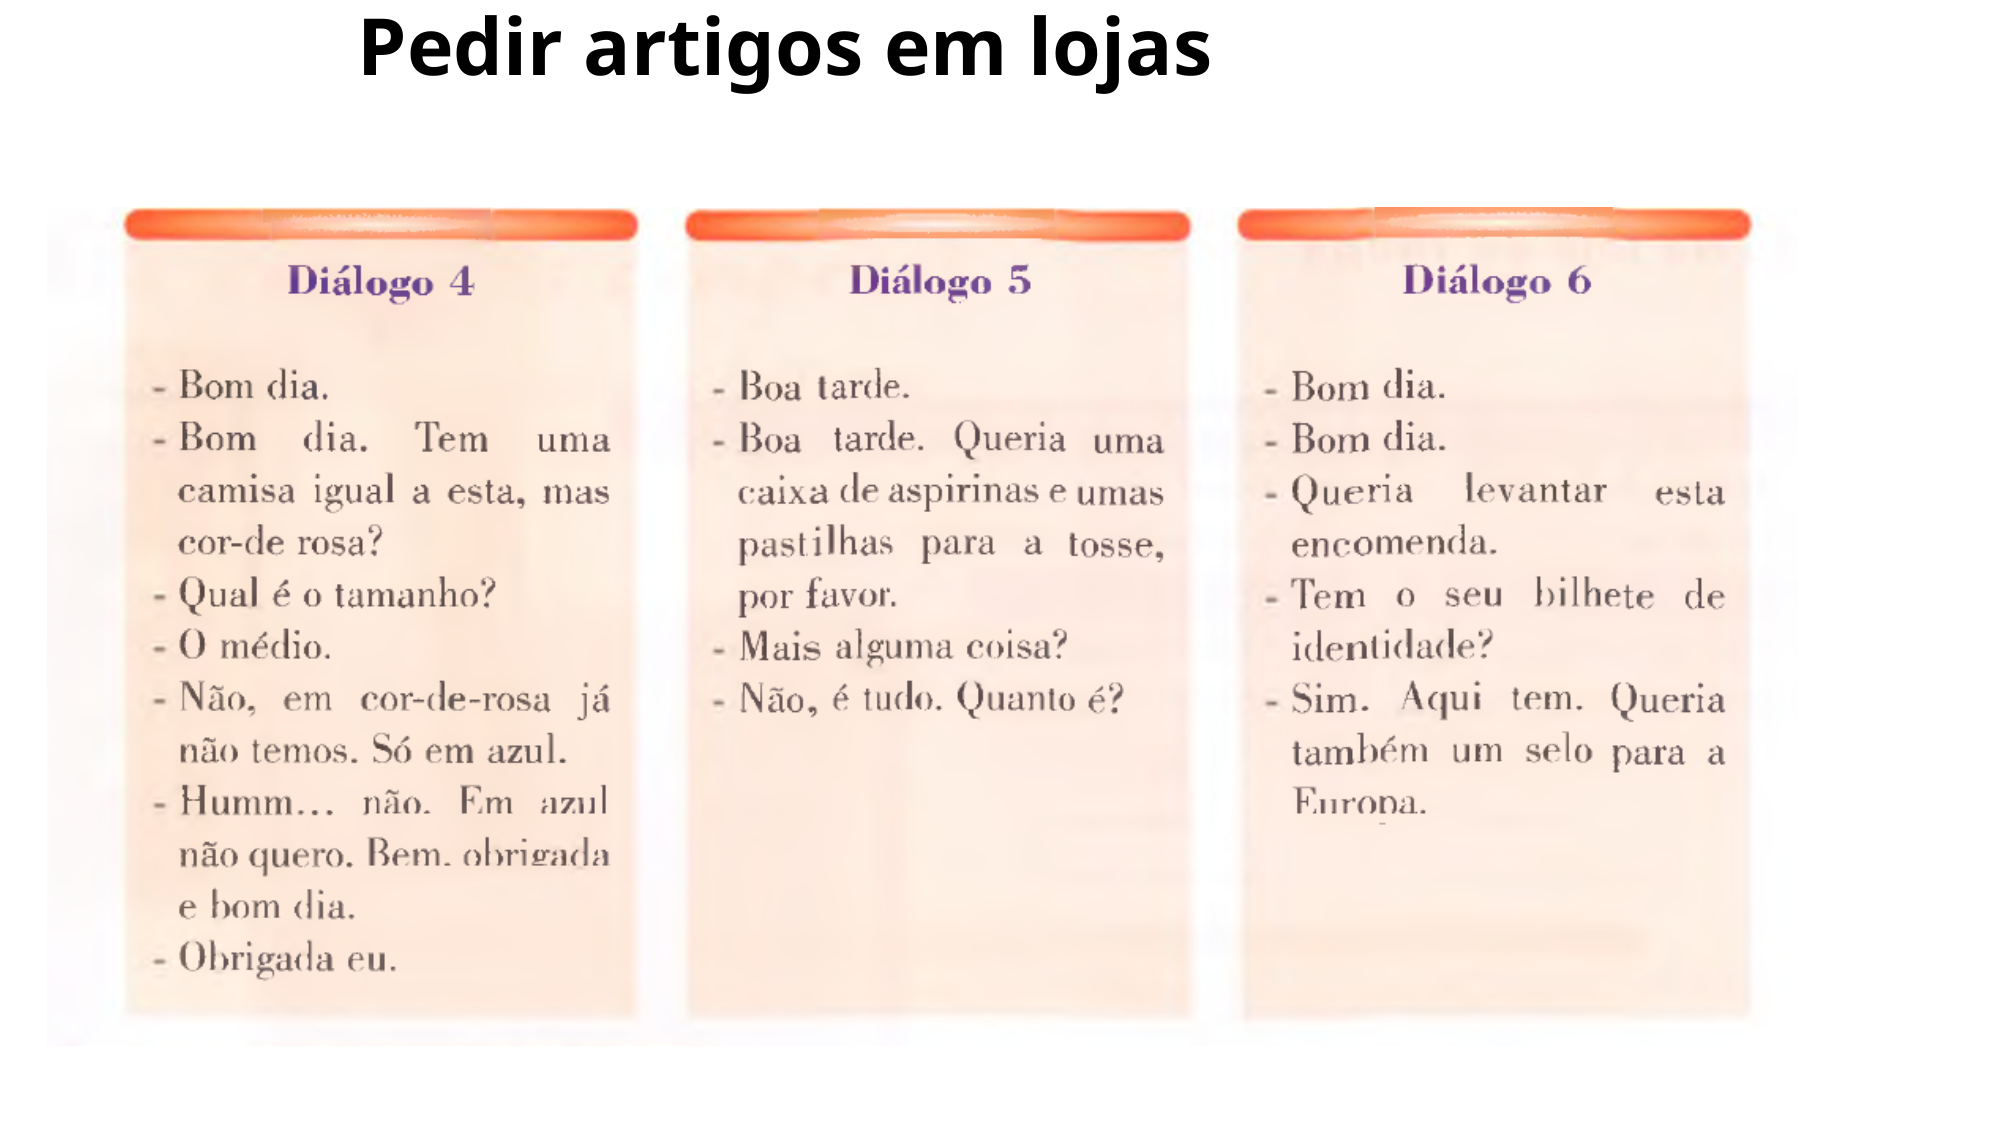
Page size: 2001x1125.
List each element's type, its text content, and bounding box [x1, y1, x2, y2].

title Pedir artigos em lojas [0, 0, 1572, 101]
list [47, 207, 1798, 1046]
